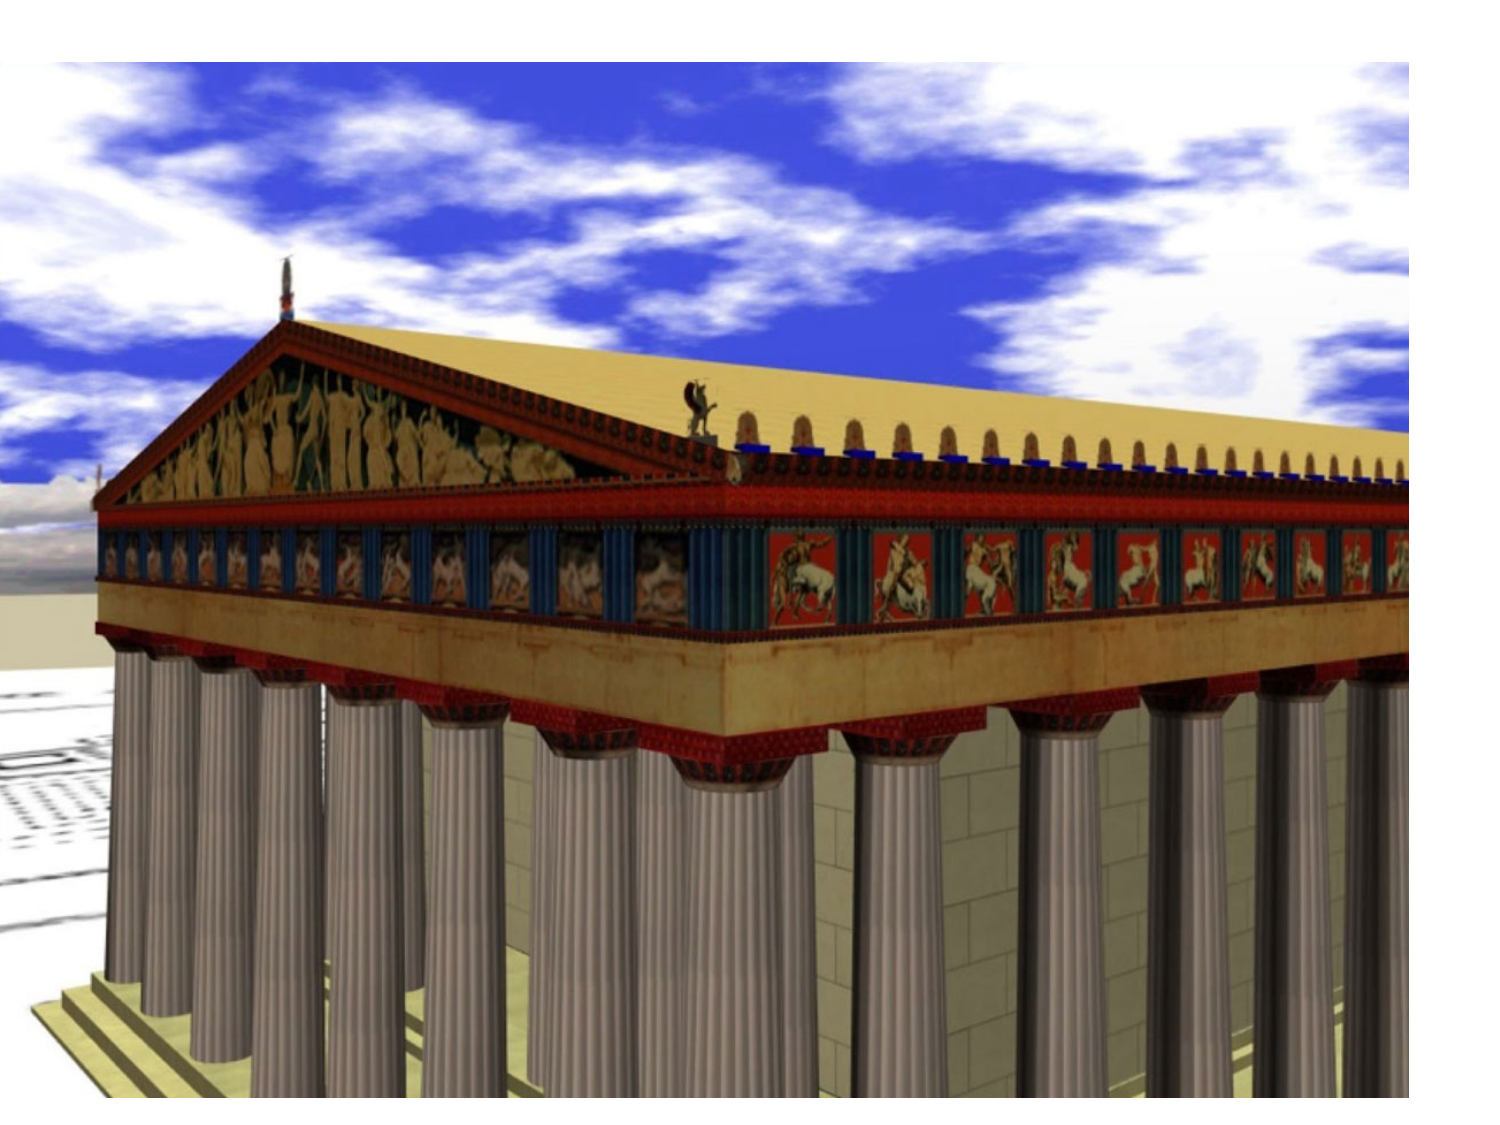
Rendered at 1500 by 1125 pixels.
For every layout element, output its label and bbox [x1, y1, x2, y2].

picture [0, 62, 1410, 1098]
